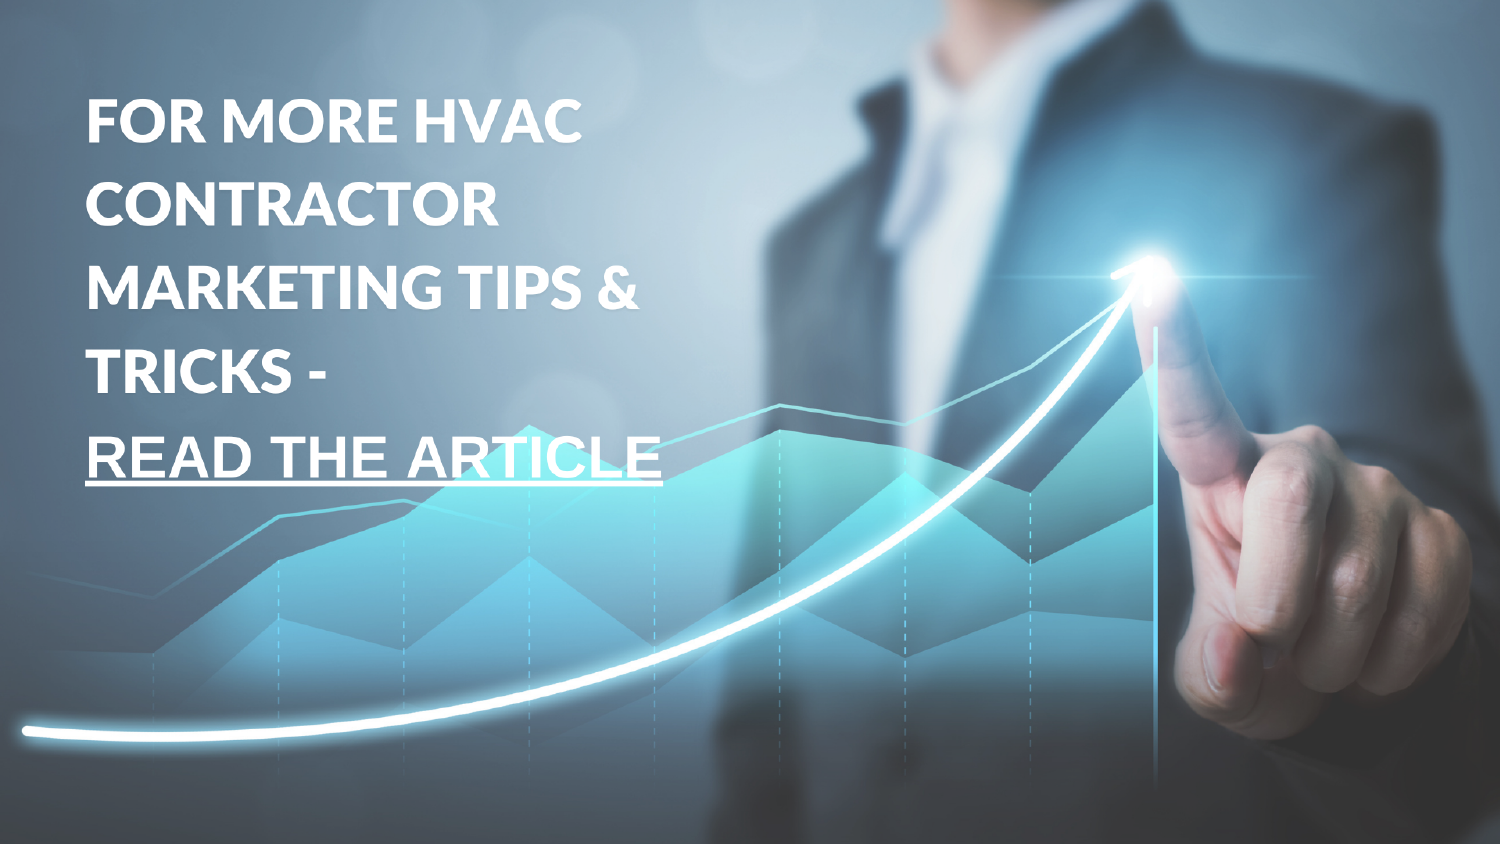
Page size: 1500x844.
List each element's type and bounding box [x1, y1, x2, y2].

picture [0, 0, 1500, 844]
text_box [77, 422, 675, 504]
